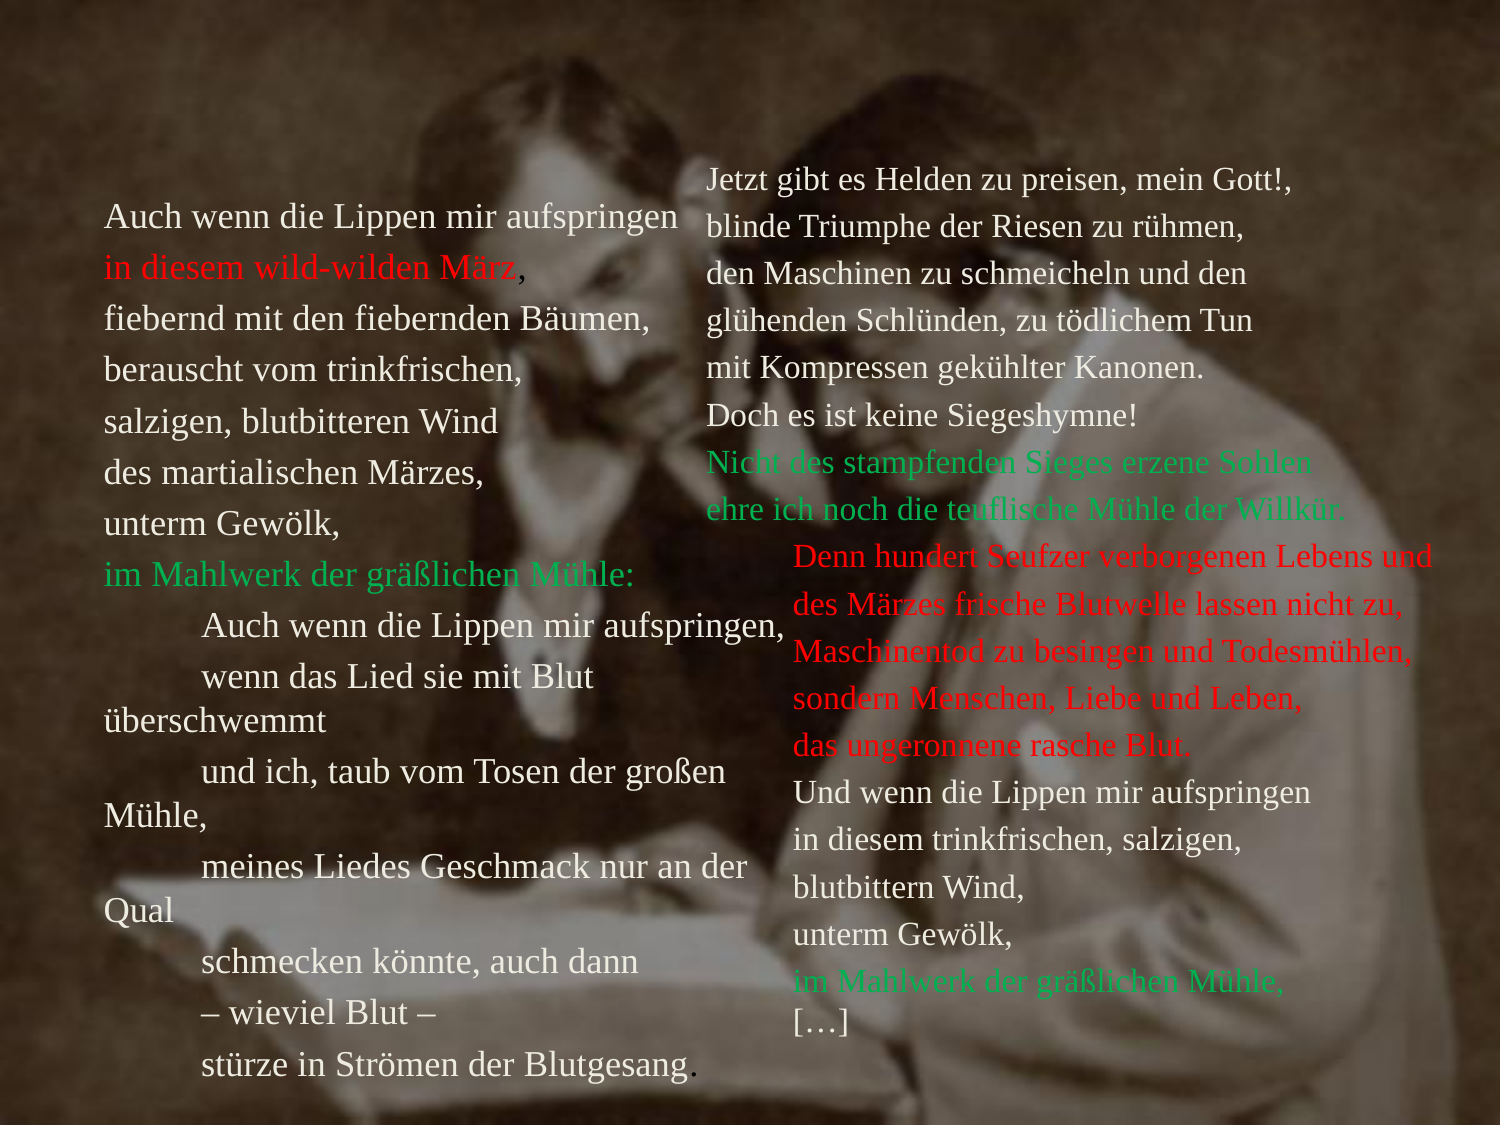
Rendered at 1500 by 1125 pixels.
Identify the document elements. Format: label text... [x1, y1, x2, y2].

picture [0, 0, 1500, 1125]
list Auch wenn die Lippen mir aufspringen in diesem wild-wilden März, fiebernd mit den fiebernden Bäumen, berauscht vom trinkfrischen, salzigen, blutbitteren Wind des martialischen Märzes, unterm Gewölk, im Mahlwerk der gräßlichen Mühle: Auch wenn die Lippen mir aufspringen, wenn das Lied sie mit Blut überschwemmt und ich, taub vom Tosen der großen Mühle, meines Liedes Geschmack nur an der Qual schmecken könnte, auch dann – wieviel Blut – stürze in Strömen der Blutgesang. [88, 184, 833, 1100]
list Jetzt gibt es Helden zu preisen, mein Gott!, blinde Triumphe der Riesen zu rühmen, den Maschinen zu schmeicheln und den glühenden Schlünden, zu tödlichem Tun mit Kompressen gekühlter Kanonen. Doch es ist keine Siegeshymne! Nicht des stampfenden Sieges erzene Sohlen ehre ich noch die teuflische Mühle der Willkür. Denn hundert Seufzer verborgenen Lebens und des Märzes frische Blutwelle lassen nicht zu, Maschinentod zu besingen und Todesmühlen, sondern Menschen, Liebe und Leben, das ungeronnene rasche Blut. Und wenn die Lippen mir aufspringen in diesem trinkfrischen, salzigen, blutbittern Wind, unterm Gewölk, im Mahlwerk der gräßlichen Mühle, […] [690, 149, 1483, 1053]
